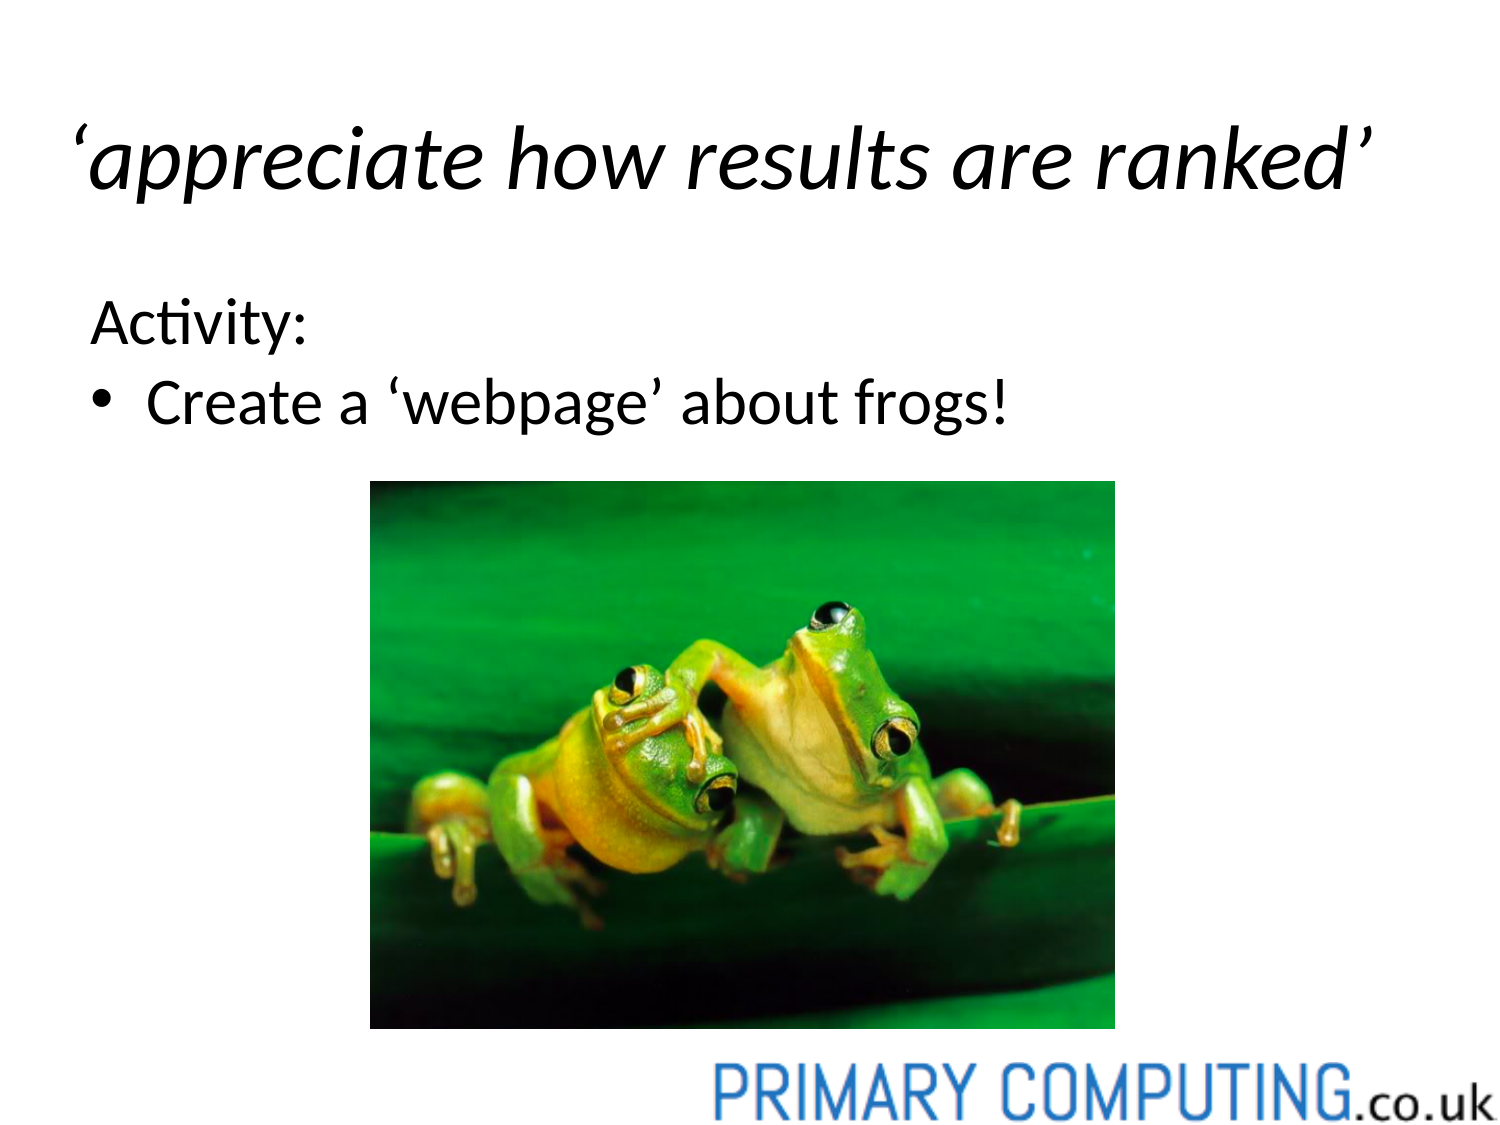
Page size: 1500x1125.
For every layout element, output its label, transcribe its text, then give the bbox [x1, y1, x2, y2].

title ‘appreciate how results are ranked’ [45, 35, 1396, 224]
list Activity: Create a ‘webpage’ about frogs! [75, 262, 1475, 1078]
picture [369, 481, 1115, 1029]
picture [712, 1062, 1500, 1125]
